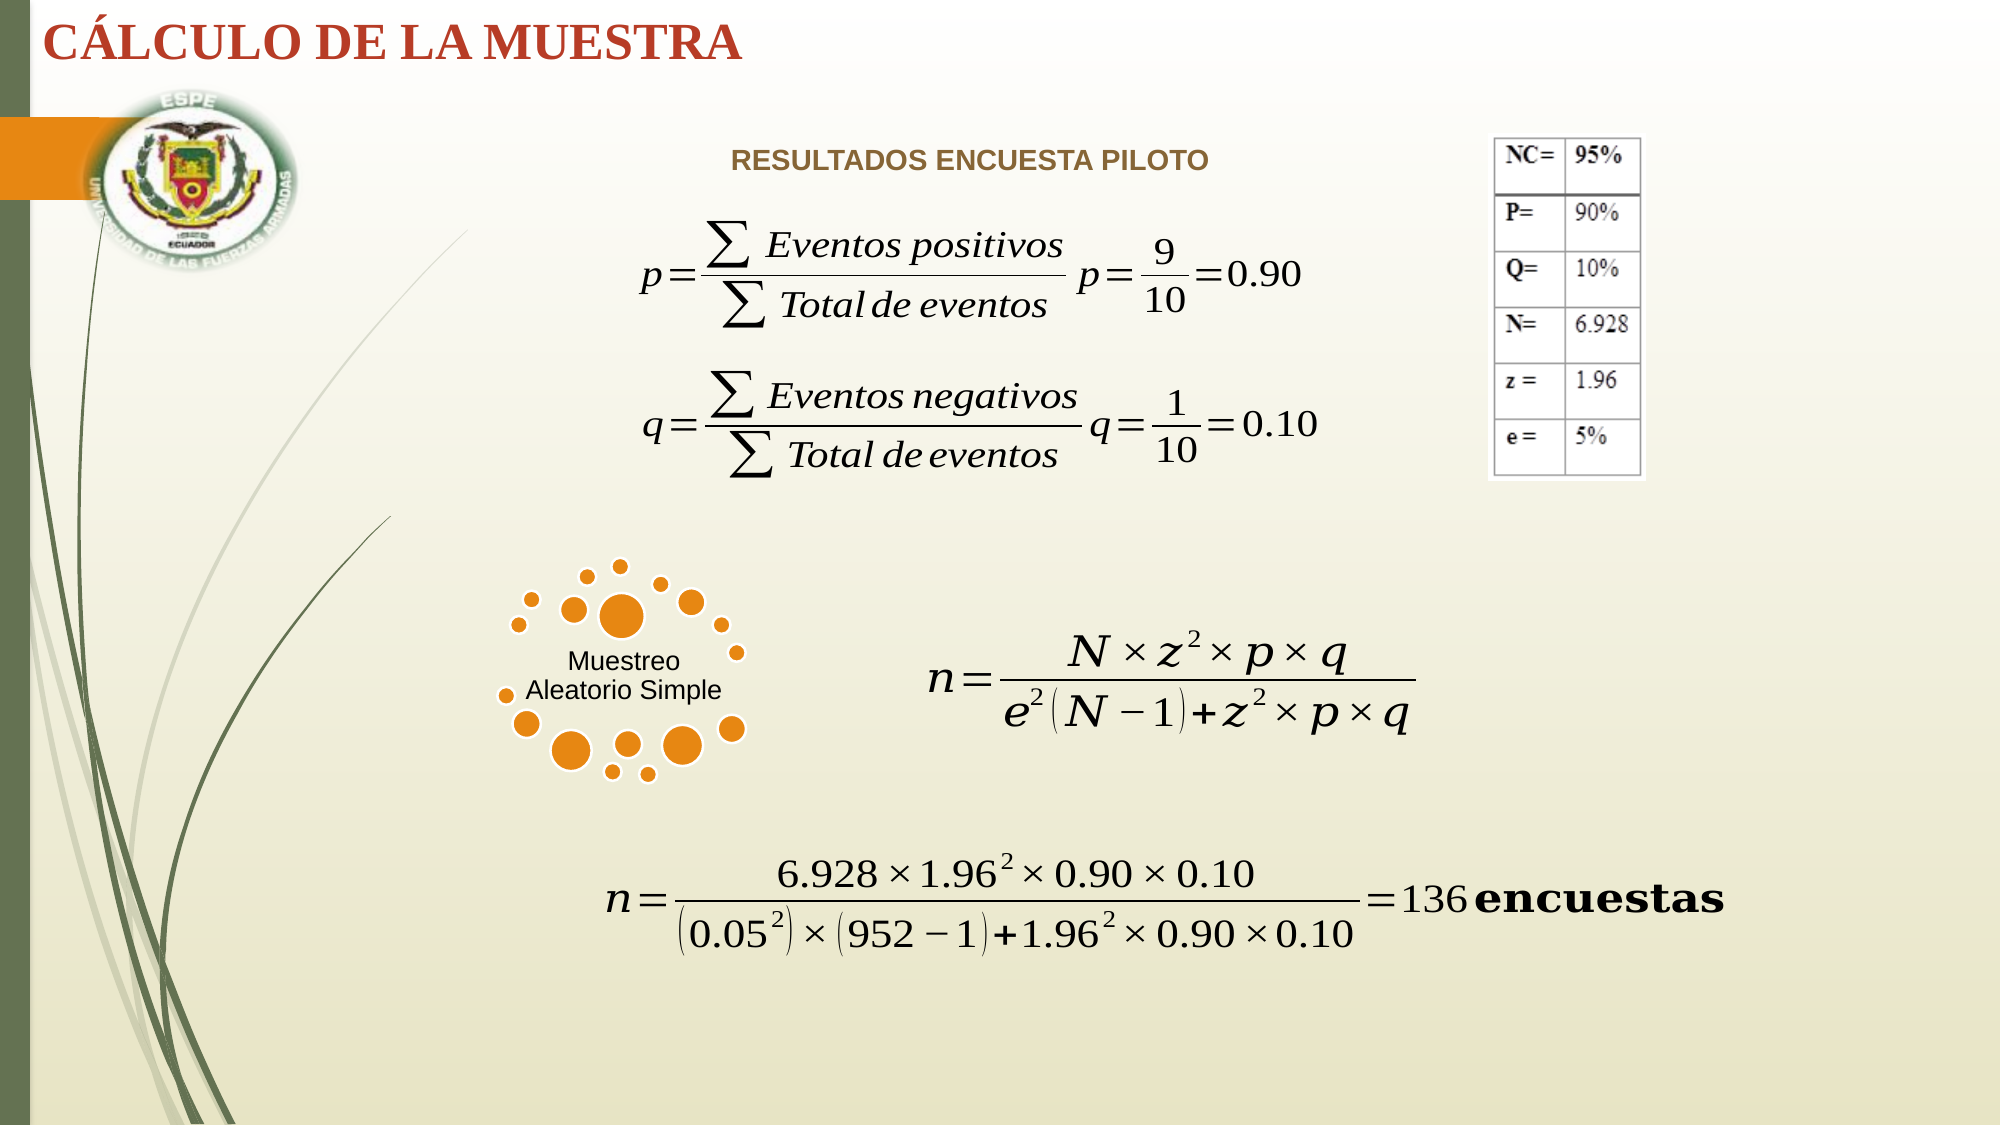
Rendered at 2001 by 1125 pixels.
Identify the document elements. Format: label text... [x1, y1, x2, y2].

text_box [577, 566, 598, 588]
text_box [549, 728, 594, 773]
text_box [637, 764, 659, 785]
text_box [602, 761, 623, 783]
text_box [511, 721, 543, 740]
text_box [521, 589, 542, 610]
text_box [740, 643, 748, 663]
text_box [508, 614, 530, 636]
title CÁLCULO DE LA MUESTRA [27, 0, 1023, 99]
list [69, 78, 314, 281]
text_box [609, 556, 631, 577]
text_box [495, 685, 505, 706]
text_box [650, 574, 672, 595]
text_box [675, 586, 707, 618]
text_box RESULTADOS ENCUESTA PILOTO [715, 133, 1225, 184]
text_box [596, 591, 647, 637]
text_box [509, 638, 738, 714]
text_box [711, 614, 732, 636]
text_box [716, 716, 748, 745]
text_box [558, 594, 590, 626]
text_box [660, 723, 705, 768]
text_box [612, 728, 644, 760]
picture [1488, 133, 1646, 481]
